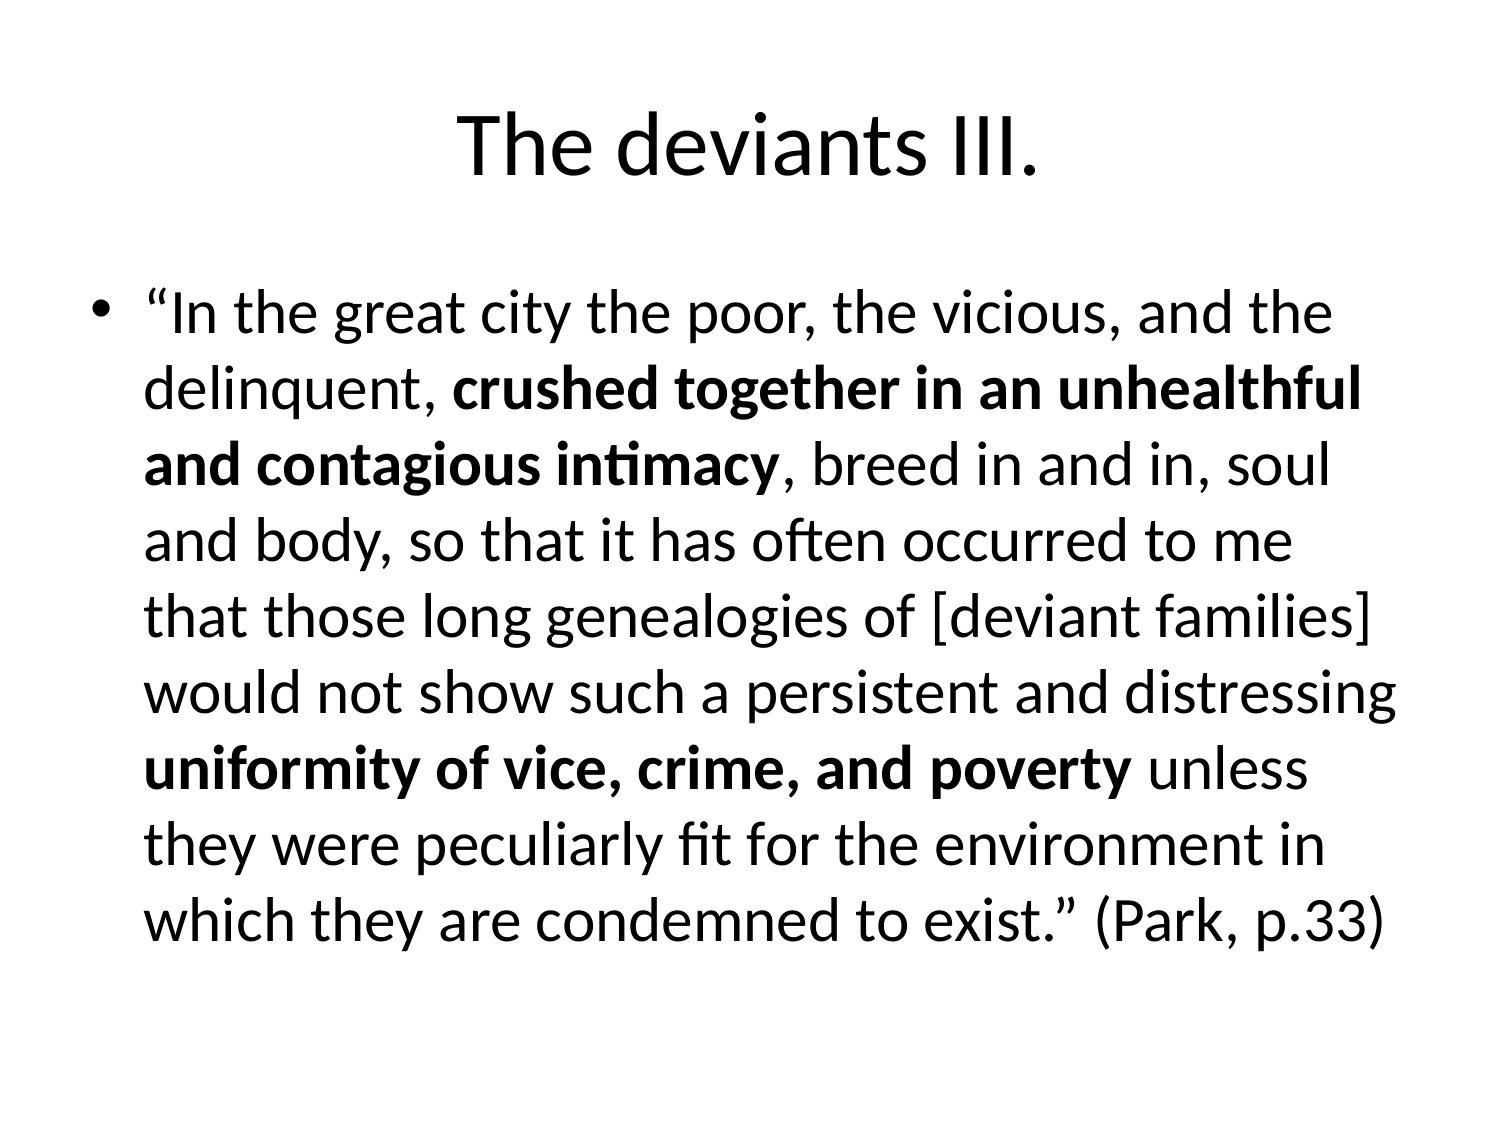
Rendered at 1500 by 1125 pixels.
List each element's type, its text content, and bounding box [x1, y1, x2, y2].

list “In the great city the poor, the vicious, and the delinquent, crushed together in an unhealthful and contagious intimacy, breed in and in, soul and body, so that it has often occurred to me that those long genealogies of [deviant families] would not show such a persistent and distressing uniformity of vice, crime, and poverty unless they were peculiarly fit for the environment in which they are condemned to exist.” (Park, p.33) [75, 262, 1425, 1005]
title The deviants III. [75, 45, 1425, 233]
